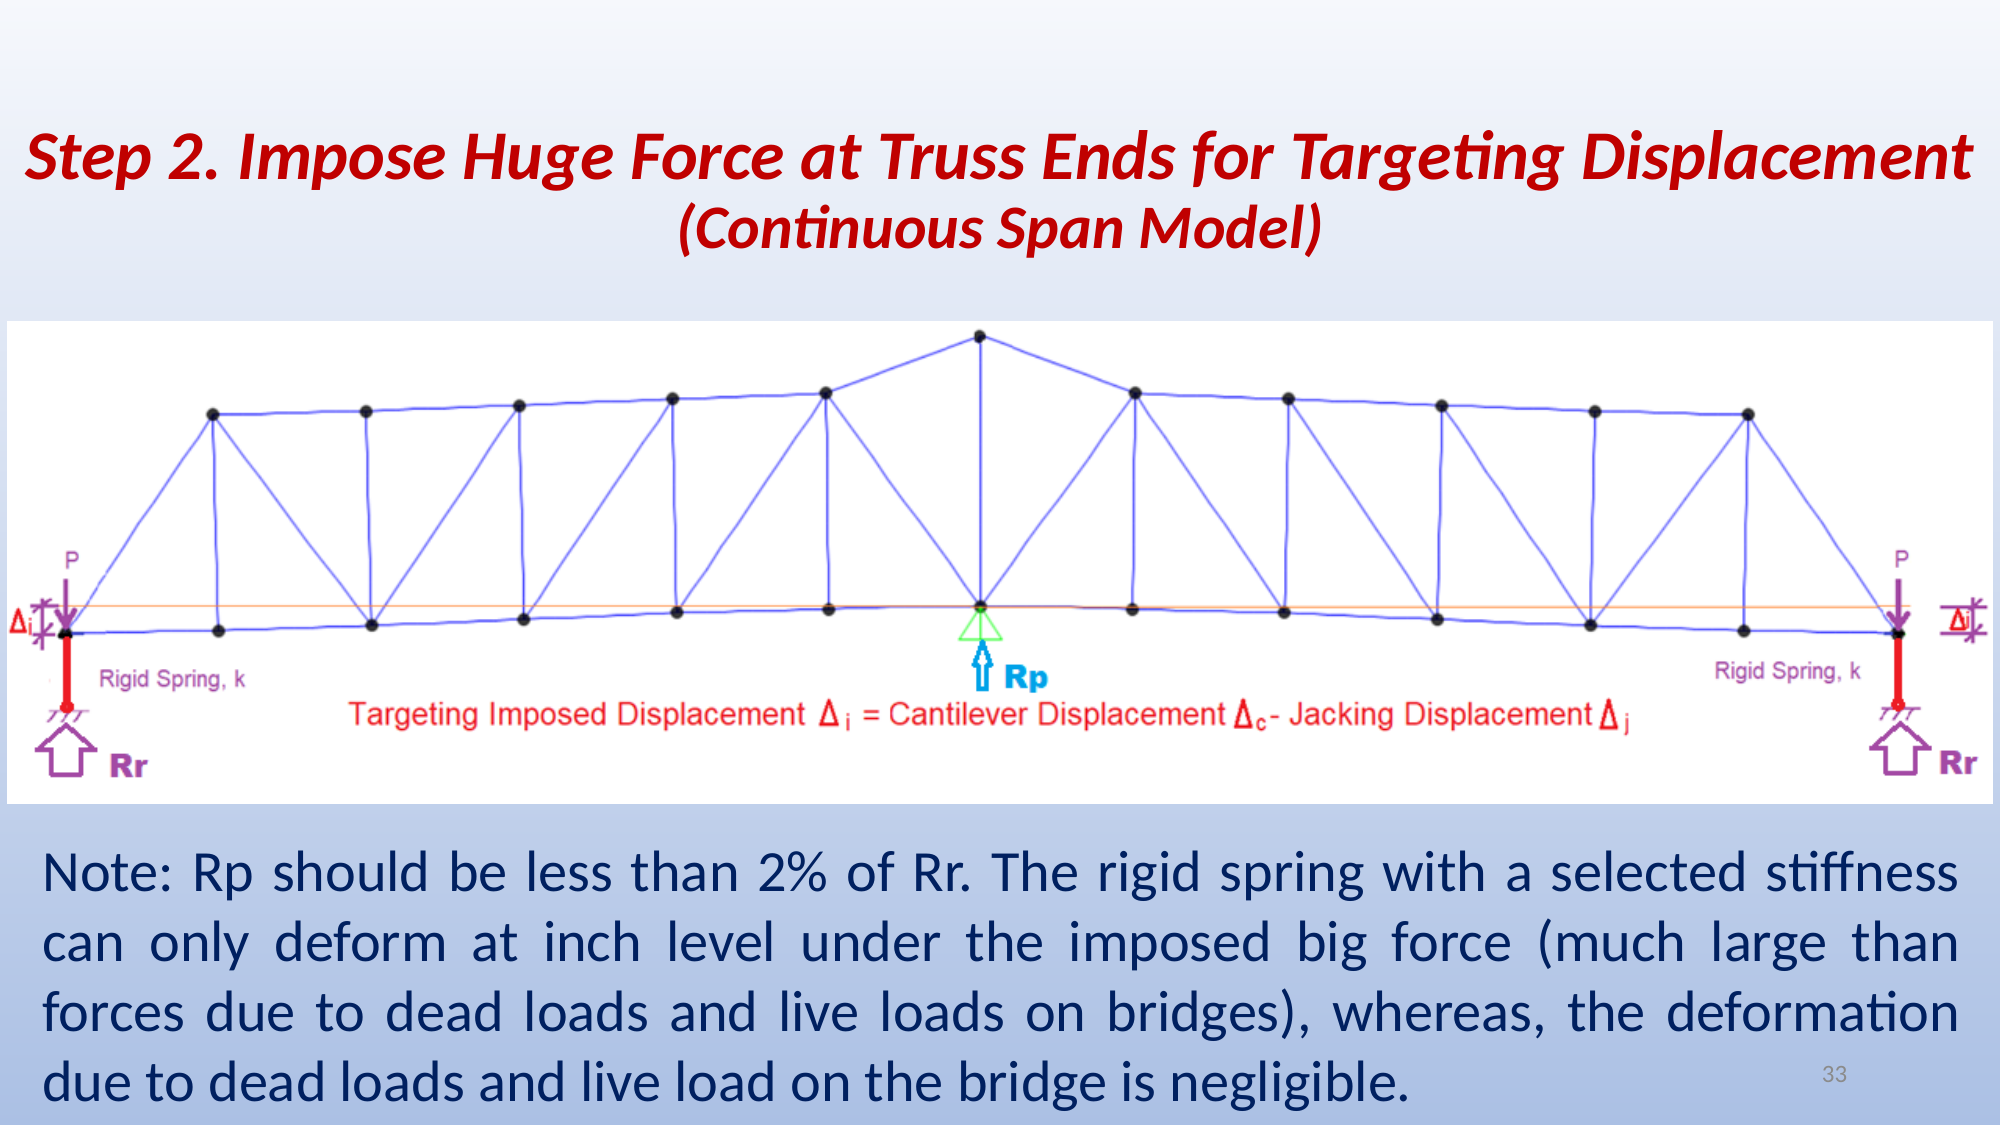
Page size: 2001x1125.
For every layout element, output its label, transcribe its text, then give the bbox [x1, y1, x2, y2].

picture [7, 320, 1993, 804]
text_box Note: Rp should be less than 2% of Rr. The rigid spring with a selected stiffness can only deform at inch level under the imposed big force (much large than forces due to dead loads and live loads on bridges), whereas, the deformation due to dead loads and live load on the bridge is negligible. [27, 825, 1977, 1121]
title Step 2. Impose Huge Force at Truss Ends for Targeting Displacement (Continuous Span Model) [0, 81, 2000, 299]
slide_number 33 [1412, 1042, 1863, 1103]
